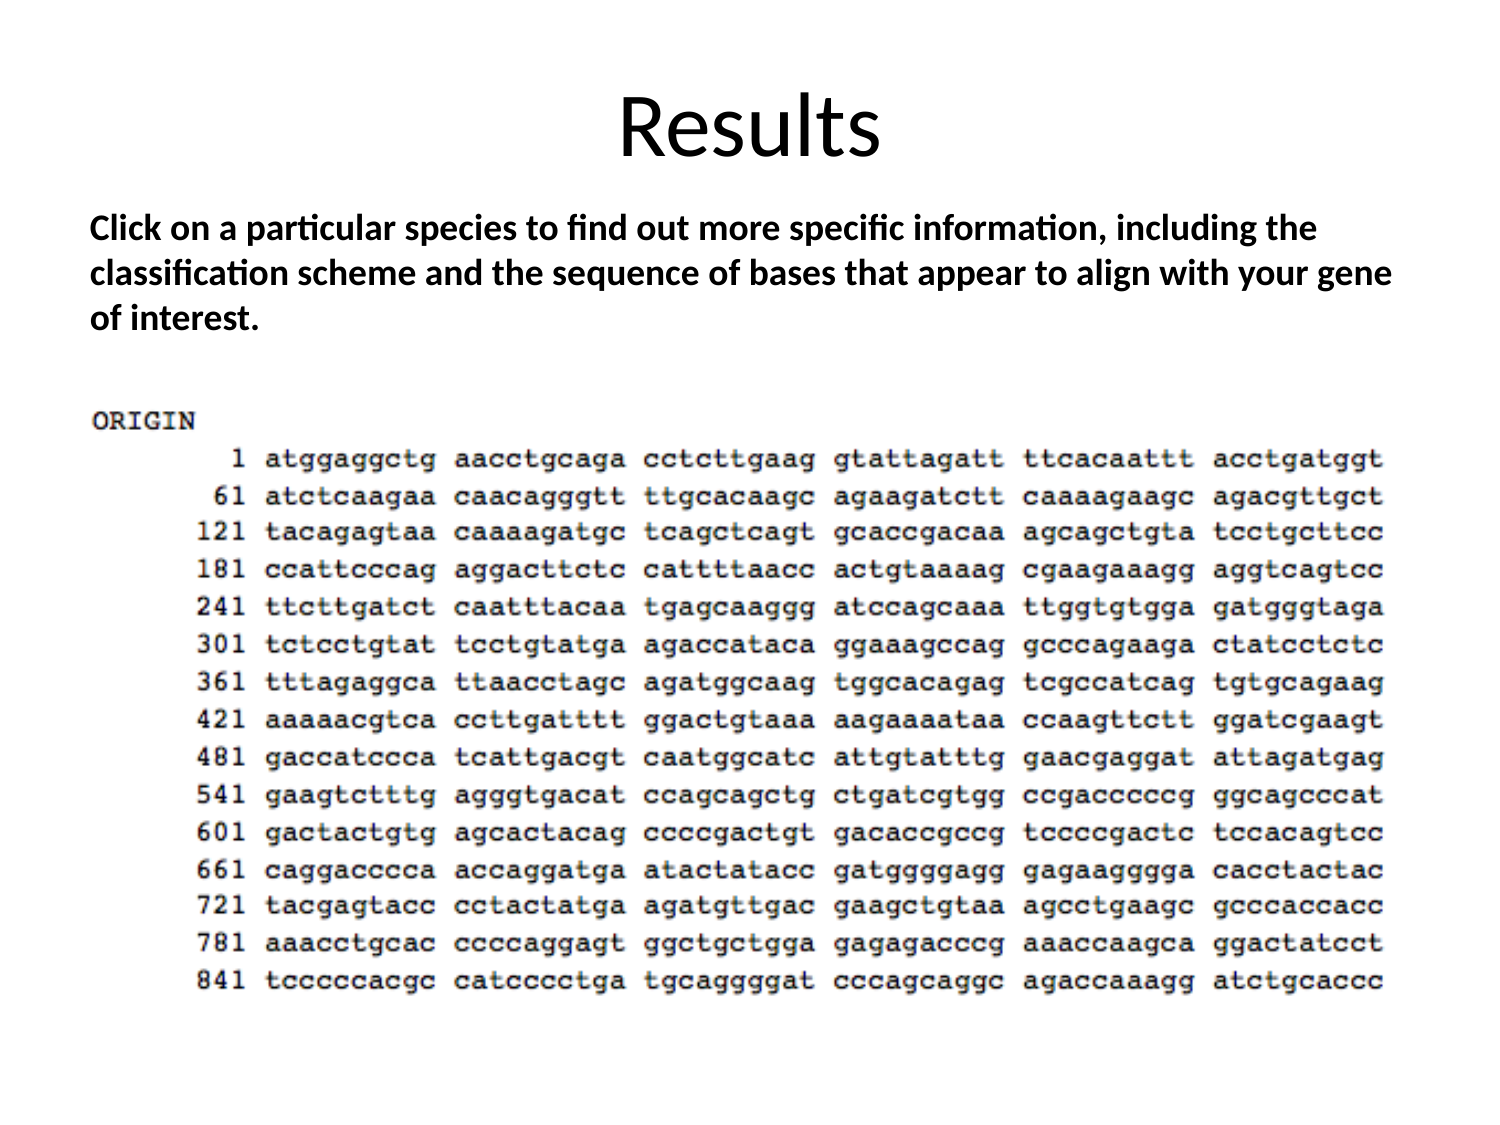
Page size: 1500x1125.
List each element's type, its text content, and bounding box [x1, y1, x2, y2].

text_box Click on a particular species to find out more specific information, including the classification scheme and the sequence of bases that appear to align with your gene of interest. [74, 195, 1425, 331]
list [74, 331, 1426, 1075]
title Results [75, 45, 1425, 195]
